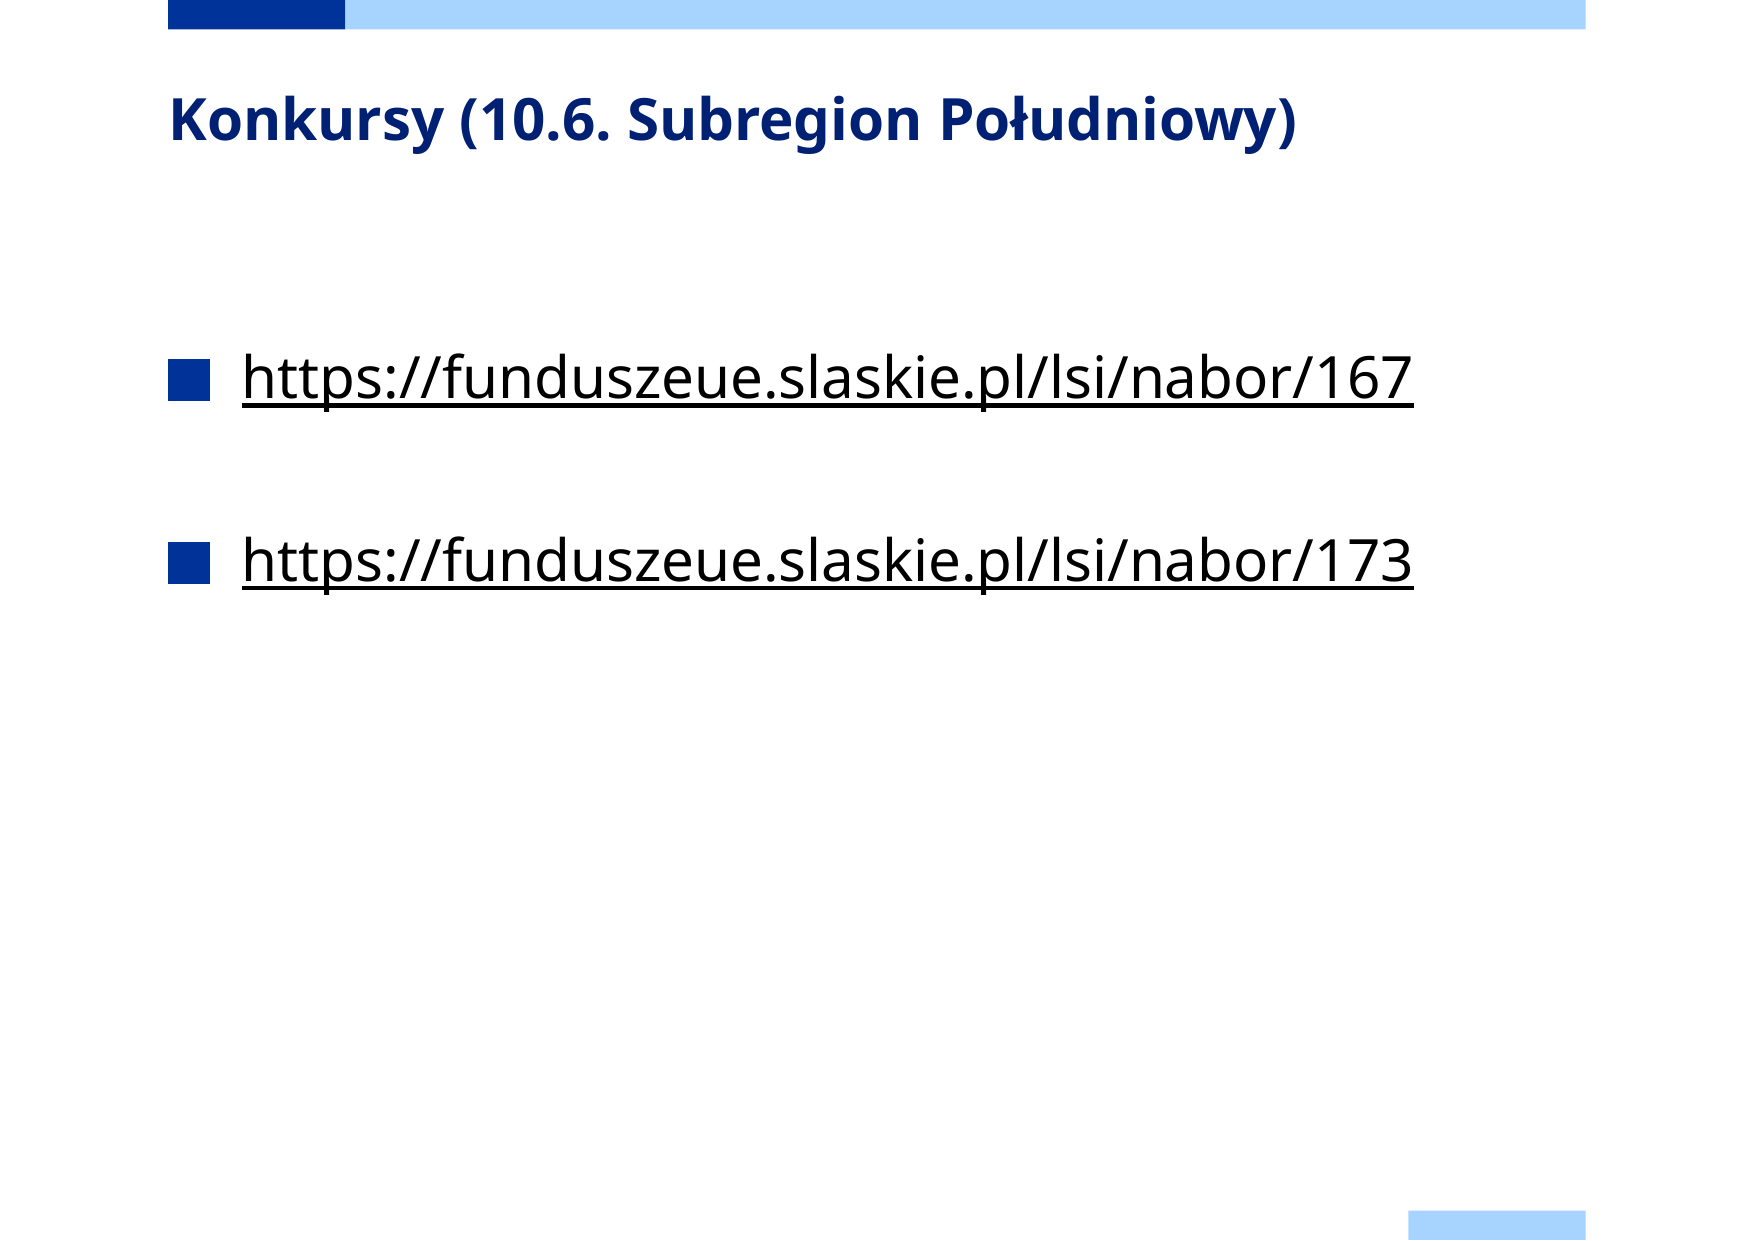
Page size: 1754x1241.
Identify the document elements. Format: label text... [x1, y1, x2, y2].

picture [168, 542, 210, 584]
picture [168, 359, 210, 401]
list https://funduszeue.slaskie.pl/lsi/nabor/167 https://funduszeue.slaskie.pl/lsi/nabor/173 [168, 324, 1586, 1152]
title Konkursy (10.6. Subregion Południowy) [168, 76, 1586, 160]
